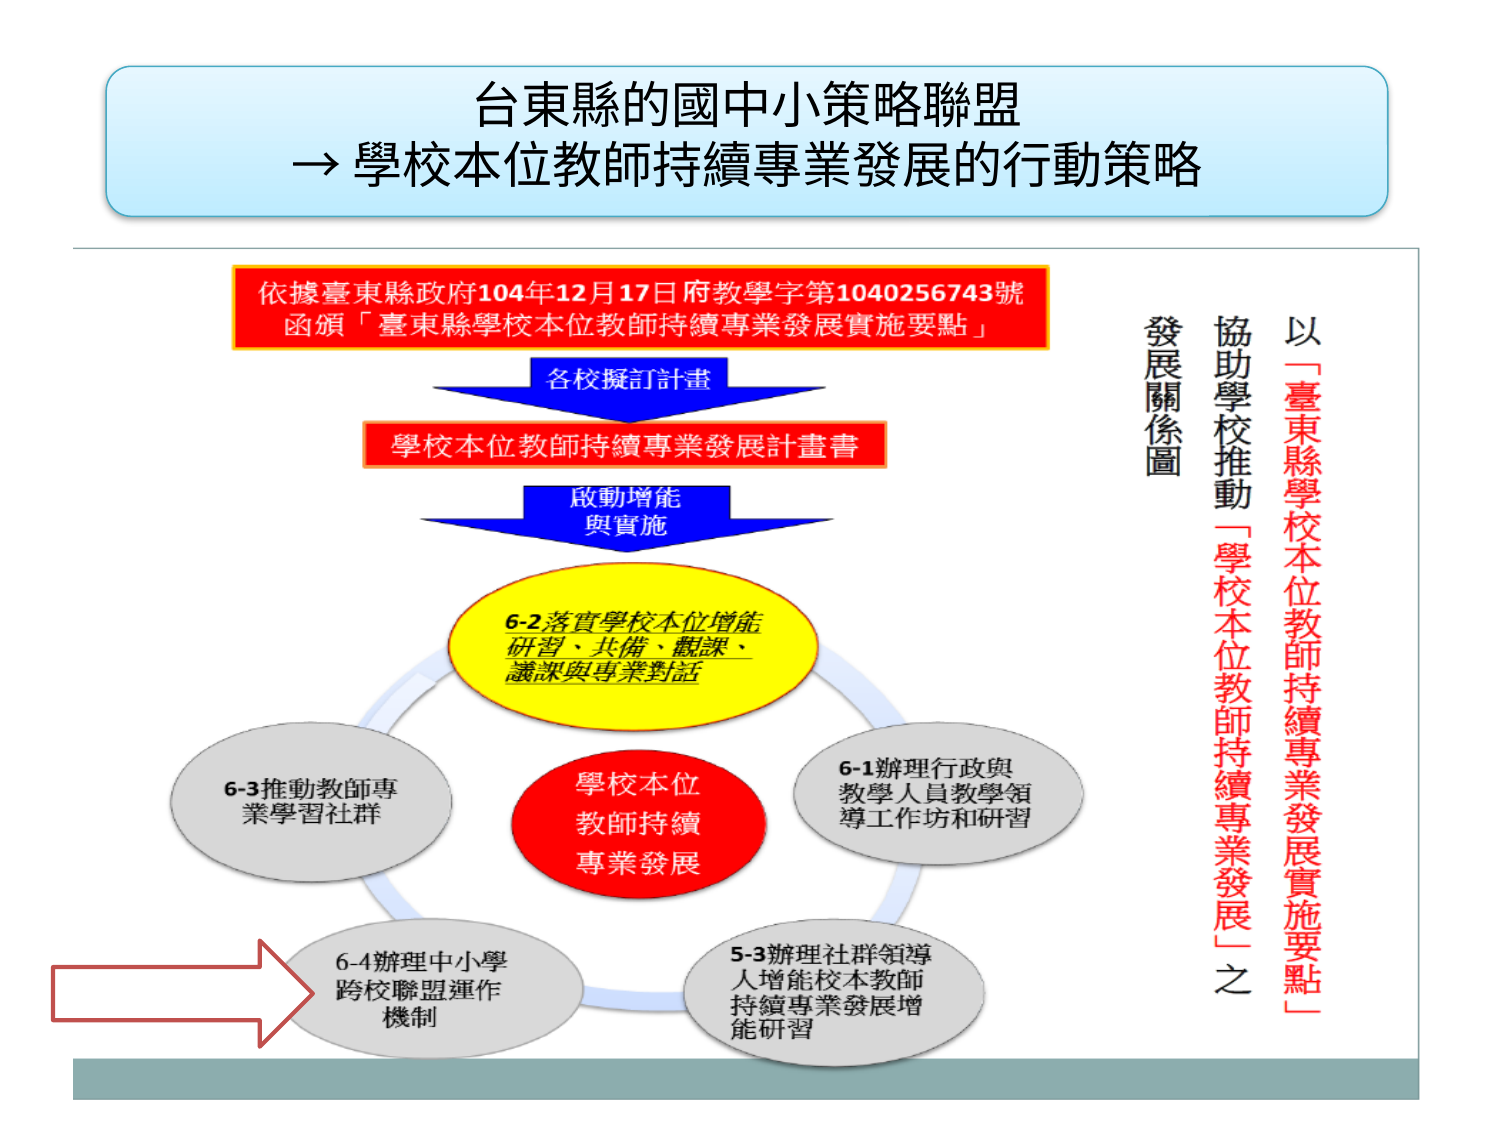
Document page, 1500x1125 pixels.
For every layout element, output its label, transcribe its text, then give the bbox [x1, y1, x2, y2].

text_box [50, 964, 68, 1023]
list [73, 243, 1421, 1107]
text_box 台東縣的國中小策略聯盟 →學校本位教師持續專業發展的行動策略 [105, 65, 1389, 218]
